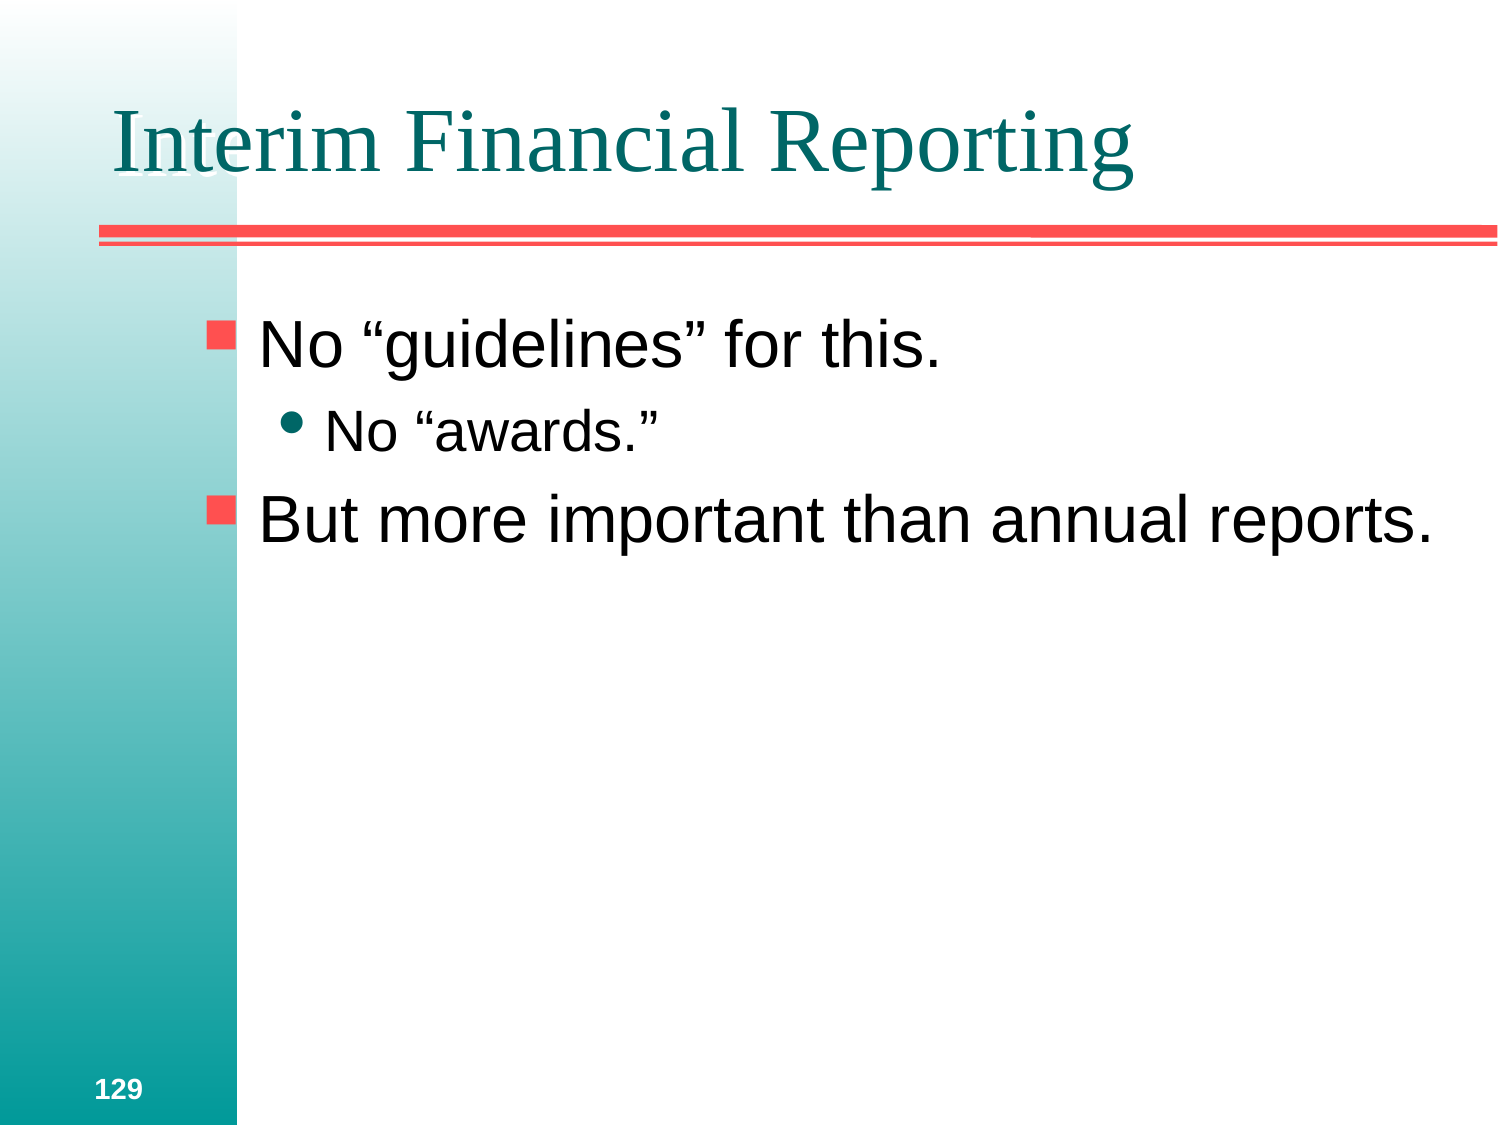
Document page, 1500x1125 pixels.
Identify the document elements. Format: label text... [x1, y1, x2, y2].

list No “guidelines” for this. No “awards.” But more important than annual reports. [187, 293, 1463, 975]
title Interim Financial Reporting [96, 43, 1375, 225]
slide_number 129 [0, 1050, 238, 1125]
